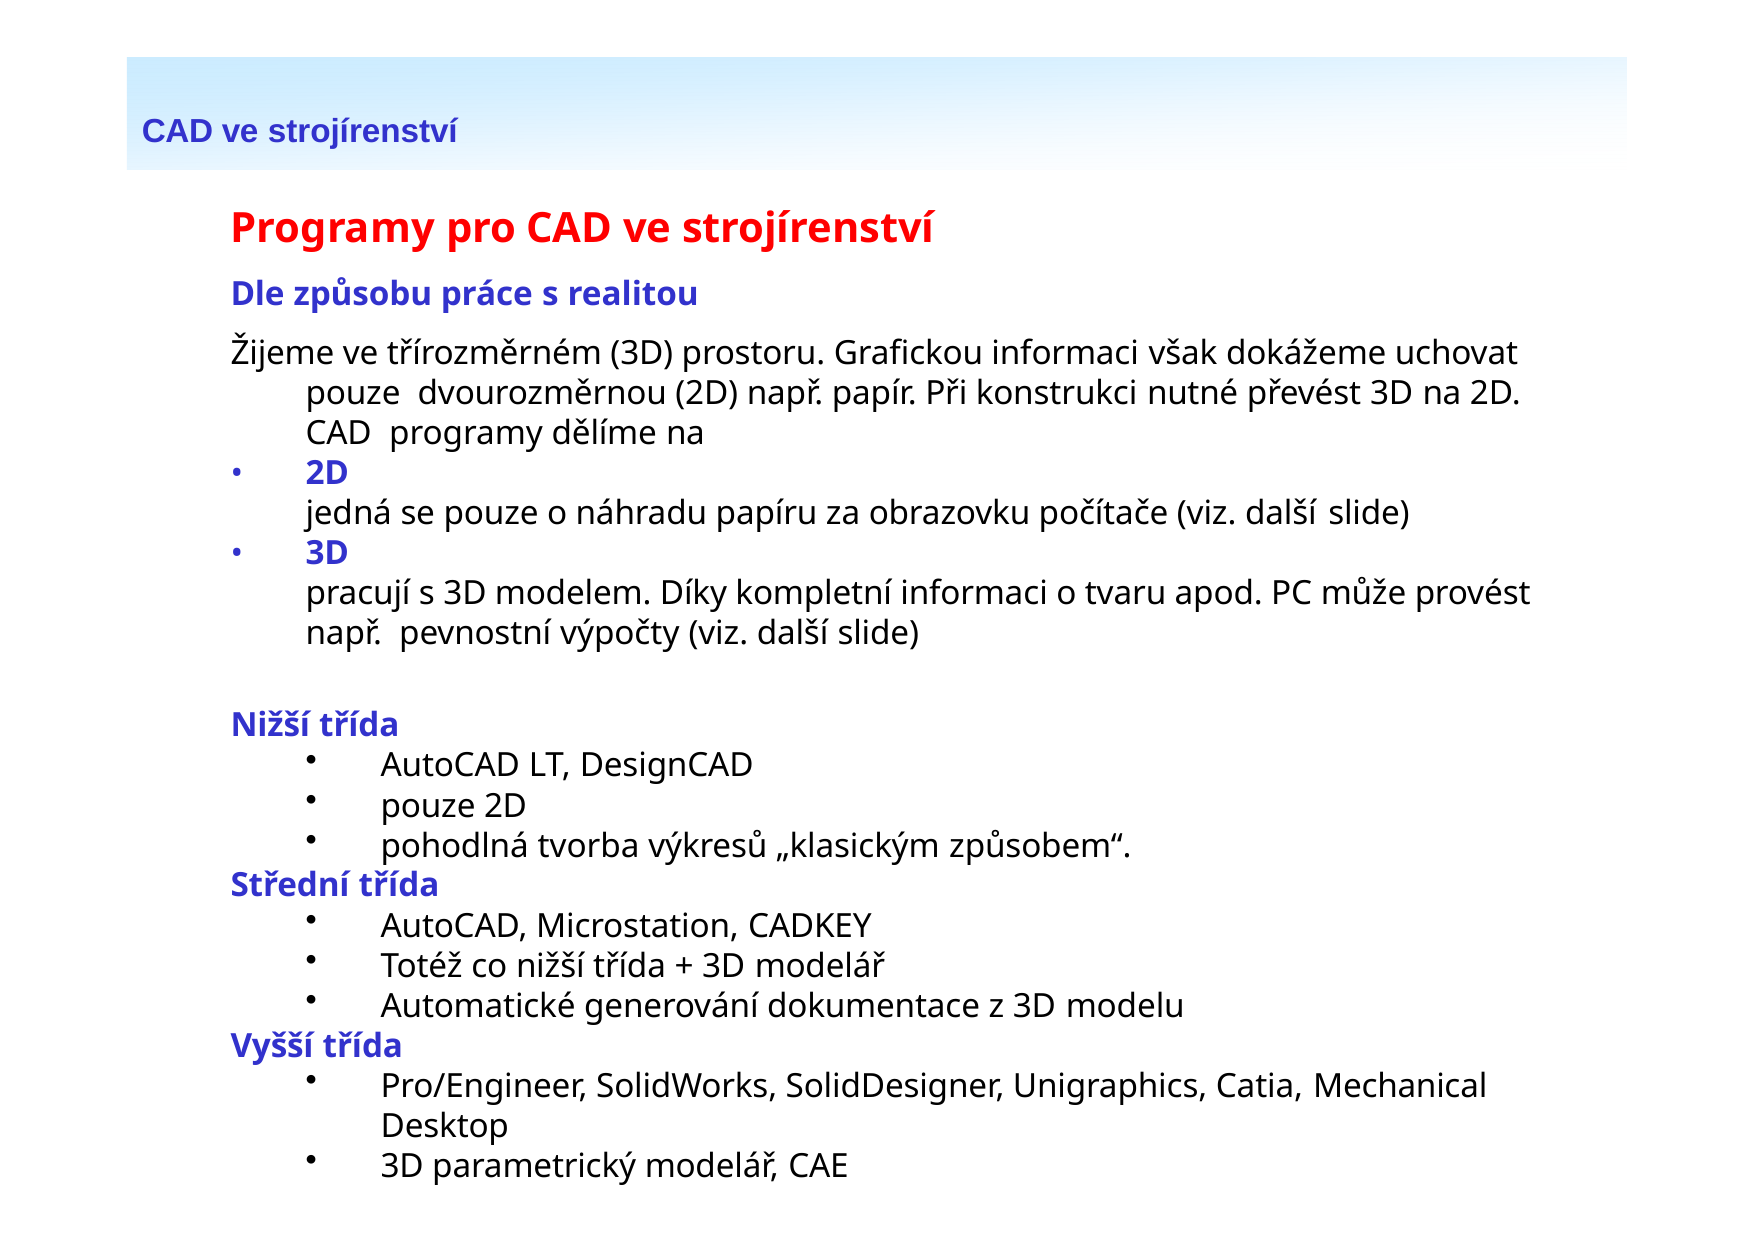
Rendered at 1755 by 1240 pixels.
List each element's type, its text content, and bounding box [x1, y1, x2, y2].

text_box Dle způsobu práce s realitou Žijeme ve třírozměrném (3D) prostoru. Grafickou informaci však dokážeme uchovat pouze dvourozměrnou (2D) např. papír. Při konstrukci nutné převést 3D na 2D. CAD programy dělíme na 2D jedná se pouze o náhradu papíru za obrazovku počítače (viz. další slide) 3D pracují s 3D modelem. Díky kompletní informaci o tvaru apod. PC může provést např. pevnostní výpočty (viz. další slide) Nižší třída AutoCAD LT, DesignCAD pouze 2D pohodlná tvorba výkresů „klasickým způsobem“. Střední třída AutoCAD, Microstation, CADKEY Totéž co nižší třída + 3D modelář Automatické generování dokumentace z 3D modelu Vyšší třída Pro/Engineer, SolidWorks, SolidDesigner, Unigraphics, Catia, Mechanical Desktop 3D parametrický modelář, CAE [228, 249, 1572, 1184]
text_box CAD ve strojírenství [139, 107, 463, 150]
picture [126, 57, 1627, 170]
title Programy pro CAD ve strojírenství [228, 199, 948, 249]
